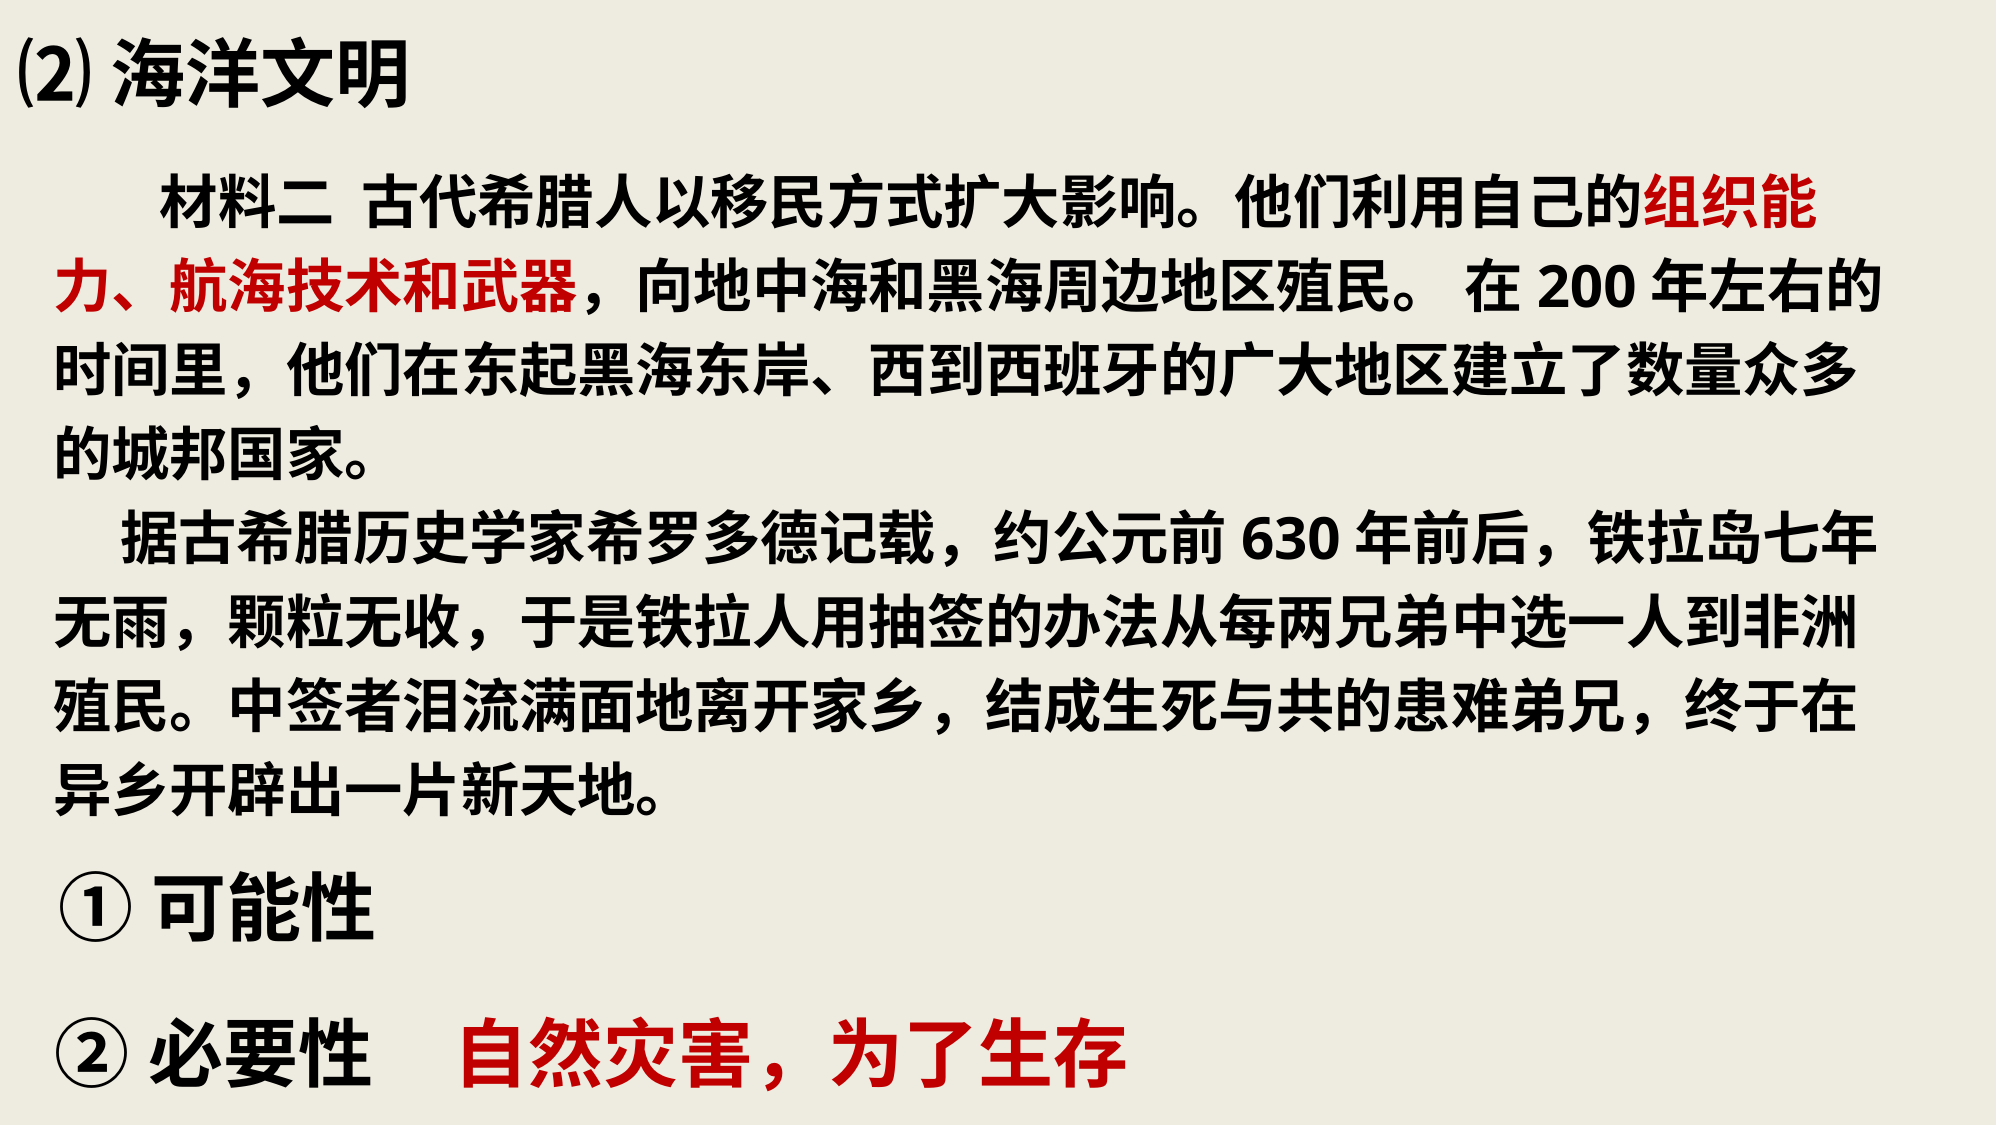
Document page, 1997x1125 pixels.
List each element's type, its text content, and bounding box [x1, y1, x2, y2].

text_box ①可能性 [43, 853, 392, 958]
text_box ⑵海洋文明 [2, 19, 426, 124]
text_box 材料二 古代希腊人以移民方式扩大影响。他们利用自己的组织能力、航海技术和武器，向地中海和黑海周边地区殖民。 在200年左右的时间里，他们在东起黑海东岸、西到西班牙的广大地区建立了数量众多的城邦国家。 据古希腊历史学家希罗多德记载，约公元前630年前后，铁拉岛七年无雨，颗粒无收，于是铁拉人用抽签的办法从每两兄弟中选一人到非洲殖民。中签者泪流满面地离开家乡，结成生死与共的患难弟兄，终于在异乡开辟出一片新天地。 [38, 144, 1929, 831]
text_box ②必要性 [40, 999, 388, 1105]
text_box 自然灾害，为了生存 [438, 999, 1144, 1105]
